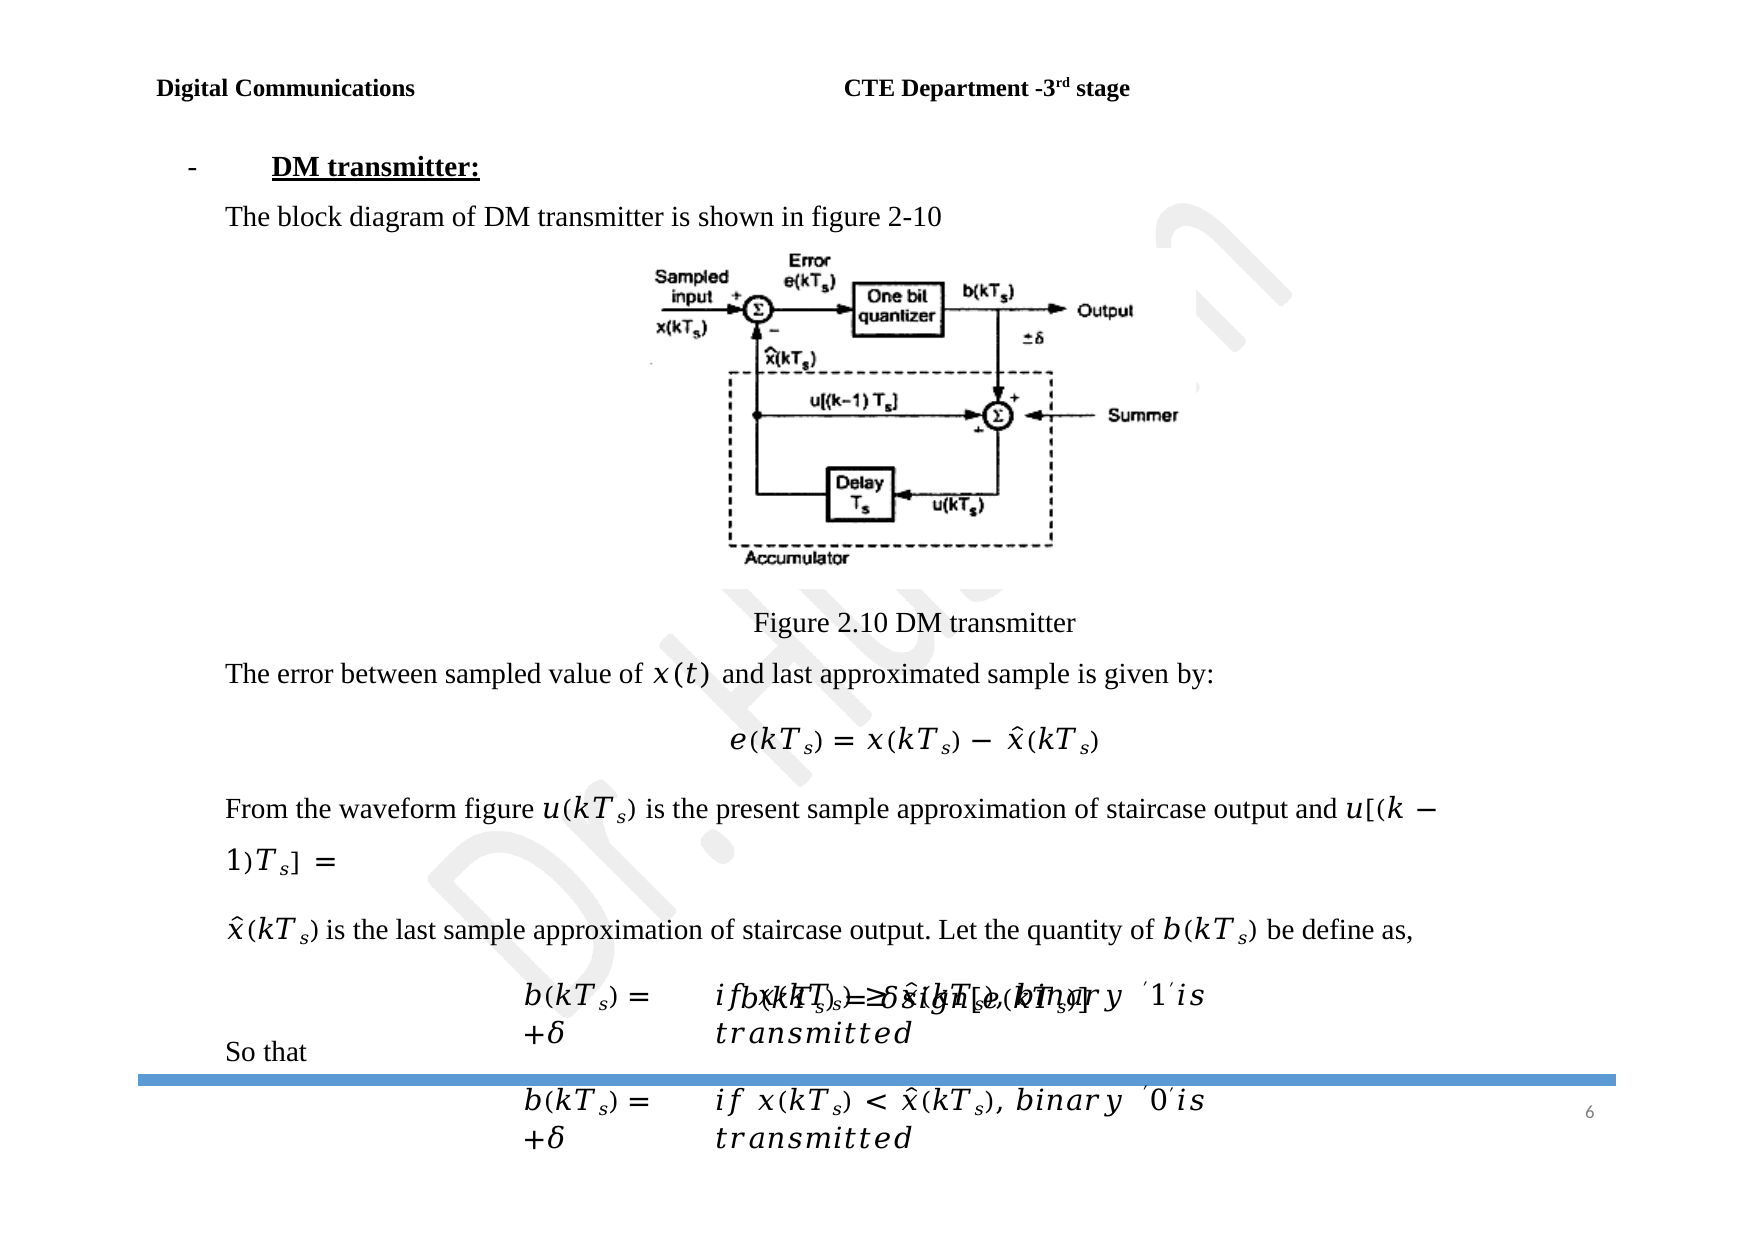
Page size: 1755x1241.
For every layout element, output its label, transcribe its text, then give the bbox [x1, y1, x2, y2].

text_box 𝑏(𝑘𝑇𝑠) = +𝛿 𝑏(𝑘𝑇𝑠) = +𝛿 [516, 941, 688, 1154]
picture [427, 203, 1292, 584]
slide_number 10 [1578, 1102, 1611, 1241]
text_box Figure 2.10 DM transmitter The error between sampled value of 𝑥(𝑡) and last approximated sample is given by: 𝑒(𝑘𝑇𝑠) = 𝑥(𝑘𝑇𝑠) − 𝑥̂(𝑘𝑇𝑠) From the waveform figure 𝑢(𝑘𝑇𝑠) is the present sample approximation of staircase output and 𝑢[(𝑘 − 1)𝑇𝑠] = 𝑥̂(𝑘𝑇𝑠) is the last sample approximation of staircase output. Let the quantity of 𝑏(𝑘𝑇𝑠) be define as, 𝑏(𝑘𝑇𝑠) = 𝛿𝑠𝑖𝑔𝑛[𝑒(𝑘𝑇𝑠)] So that [218, 584, 1523, 1068]
text_box [632, 248, 1197, 589]
text_box 𝑖𝑓 𝑥(𝑘𝑇𝑠) ≥ 𝑥̂(𝑘𝑇𝑠), 𝑏𝑖𝑛𝑎𝑟𝑦 ′1′𝑖𝑠 𝑡𝑟𝑎𝑛𝑠𝑚𝑖𝑡𝑡𝑒𝑑 𝑖𝑓 𝑥(𝑘𝑇𝑠) < 𝑥̂(𝑘𝑇𝑠), 𝑏𝑖𝑛𝑎𝑟𝑦 ′0′𝑖𝑠 𝑡𝑟𝑎𝑛𝑠𝑚𝑖𝑡𝑡𝑒𝑑 [708, 941, 1312, 1154]
text_box Digital Communications CTE Department -3rd stage - DM transmitter: The block diagram of DM transmitter is shown in figure 2-10 [147, 69, 1137, 233]
